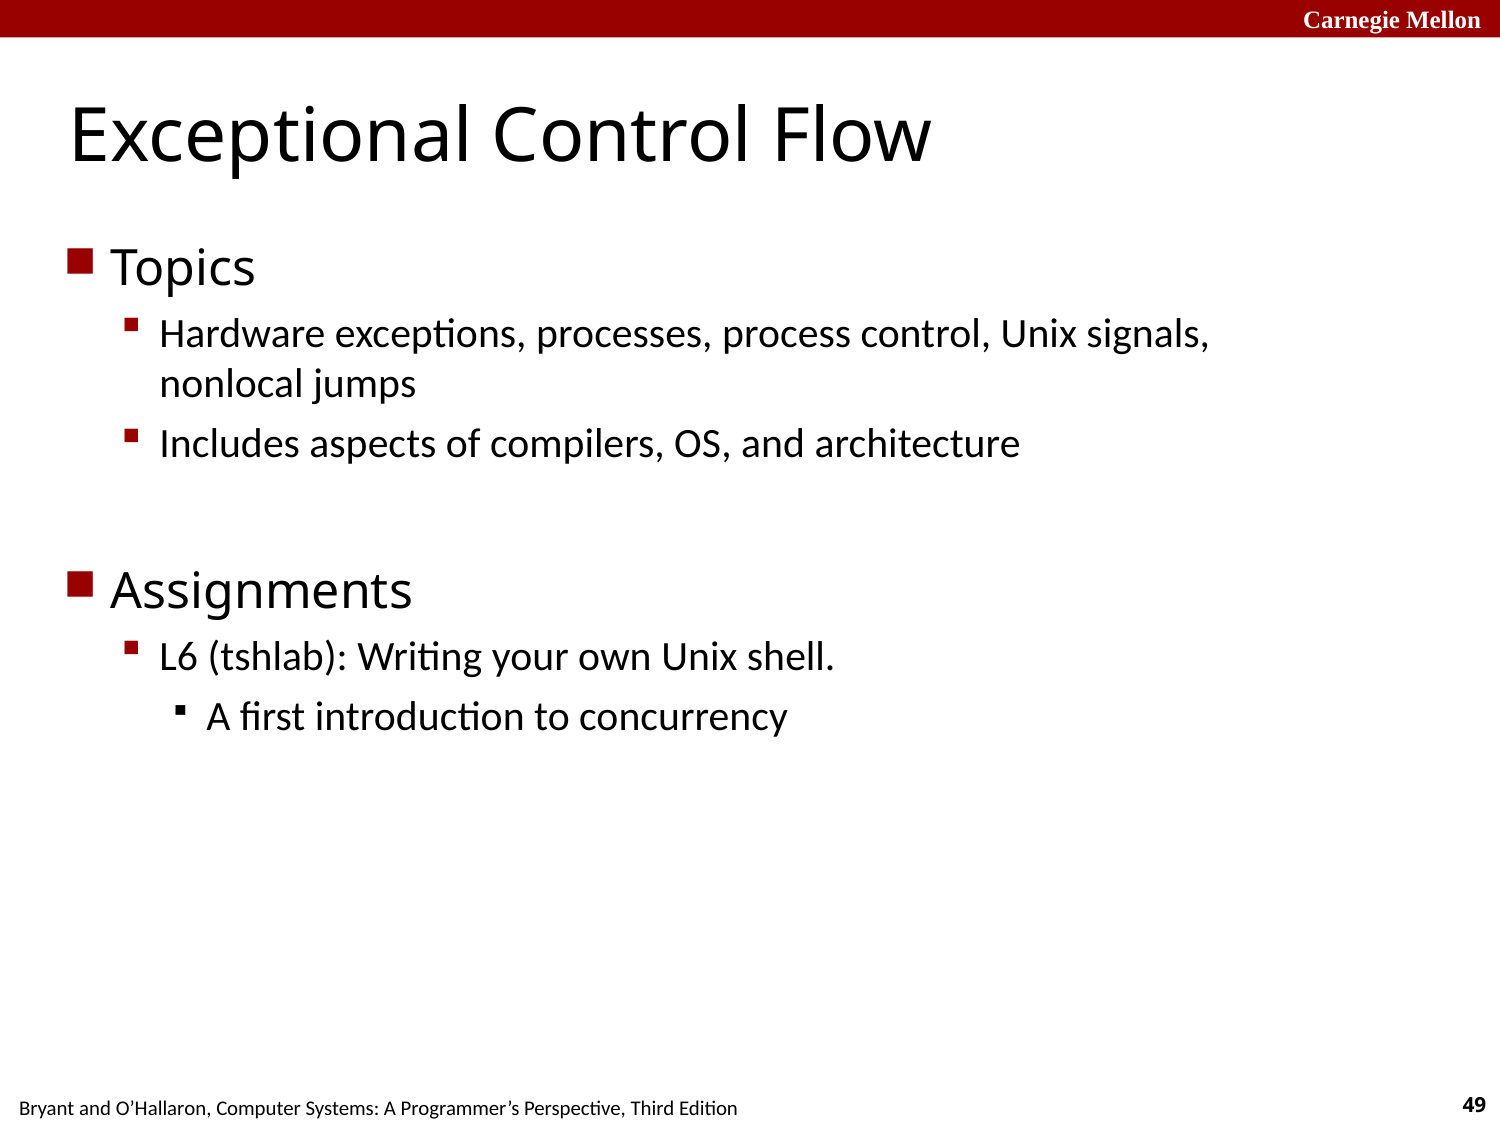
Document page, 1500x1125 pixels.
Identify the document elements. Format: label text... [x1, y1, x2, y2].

title Exceptional Control Flow [62, 41, 1438, 222]
list Topics Hardware exceptions, processes, process control, Unix signals, nonlocal jumps Includes aspects of compilers, OS, and architecture Assignments L6 (tshlab): Writing your own Unix shell. A first introduction to concurrency [62, 228, 1347, 1122]
